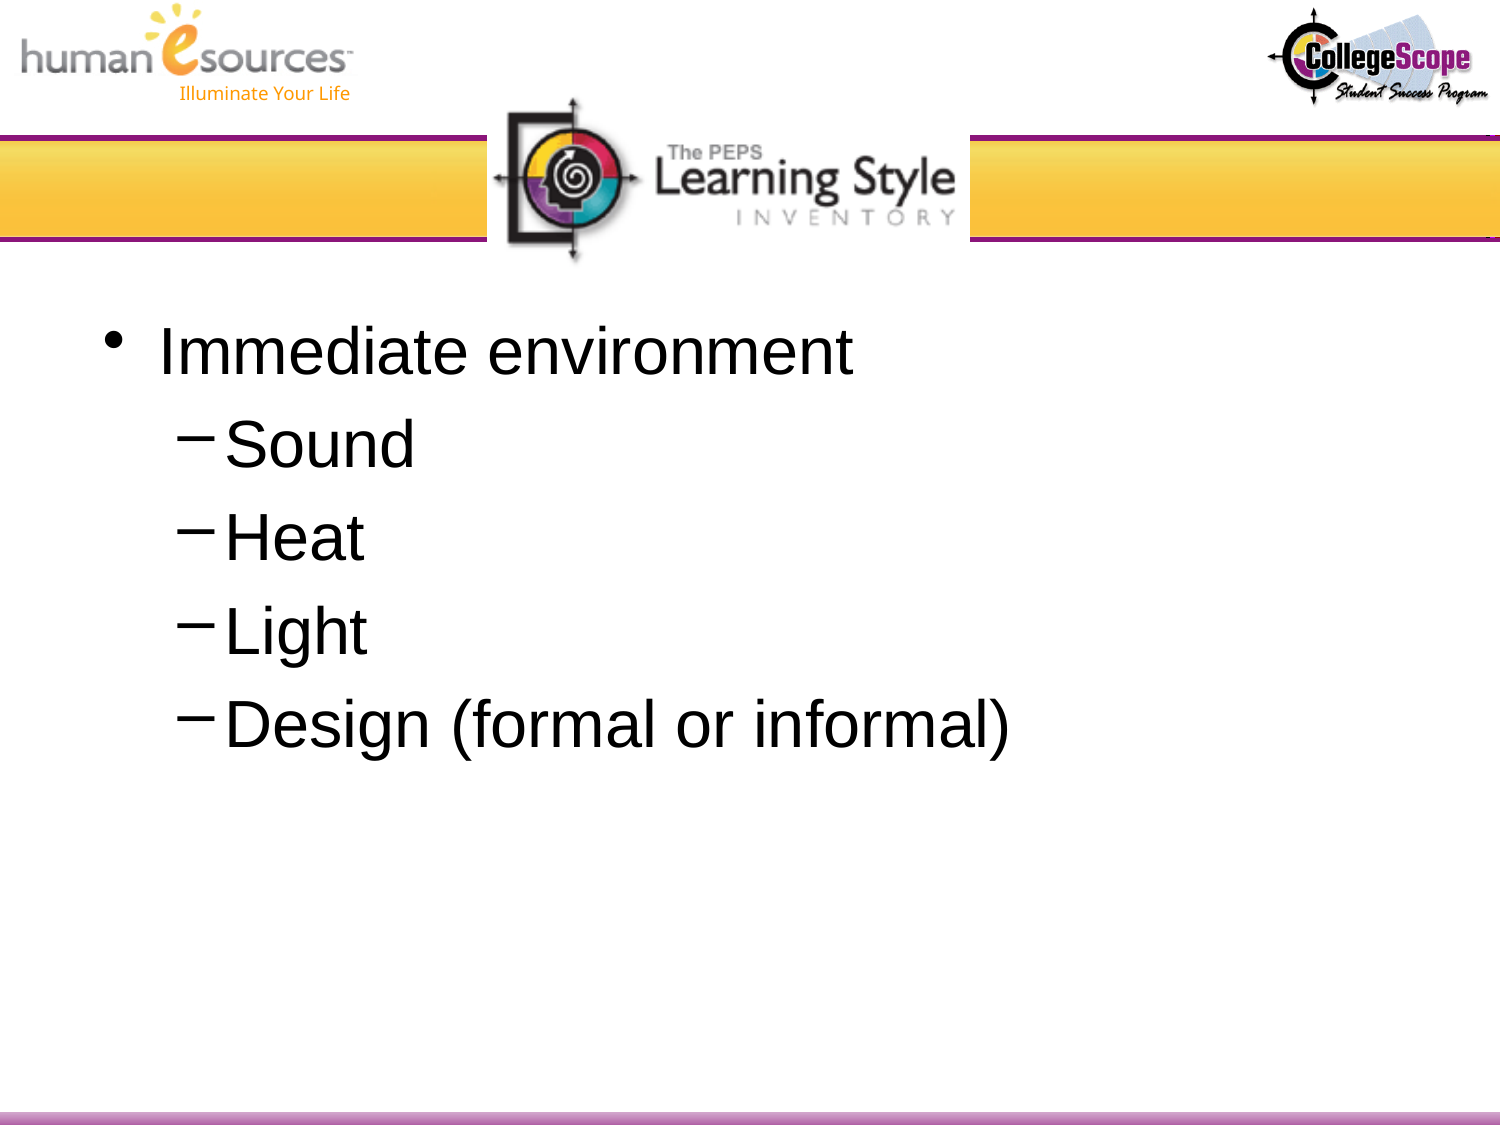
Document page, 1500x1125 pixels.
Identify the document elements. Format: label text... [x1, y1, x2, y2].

title PEPS [87, 112, 482, 263]
picture [487, 74, 970, 289]
picture [1262, 0, 1496, 113]
title PEPS [974, 112, 1438, 263]
list Immediate environment Sound Heat Light Design (formal or informal) [87, 299, 1438, 1088]
picture [0, 135, 87, 242]
picture [0, 0, 363, 77]
picture [1438, 135, 1500, 242]
